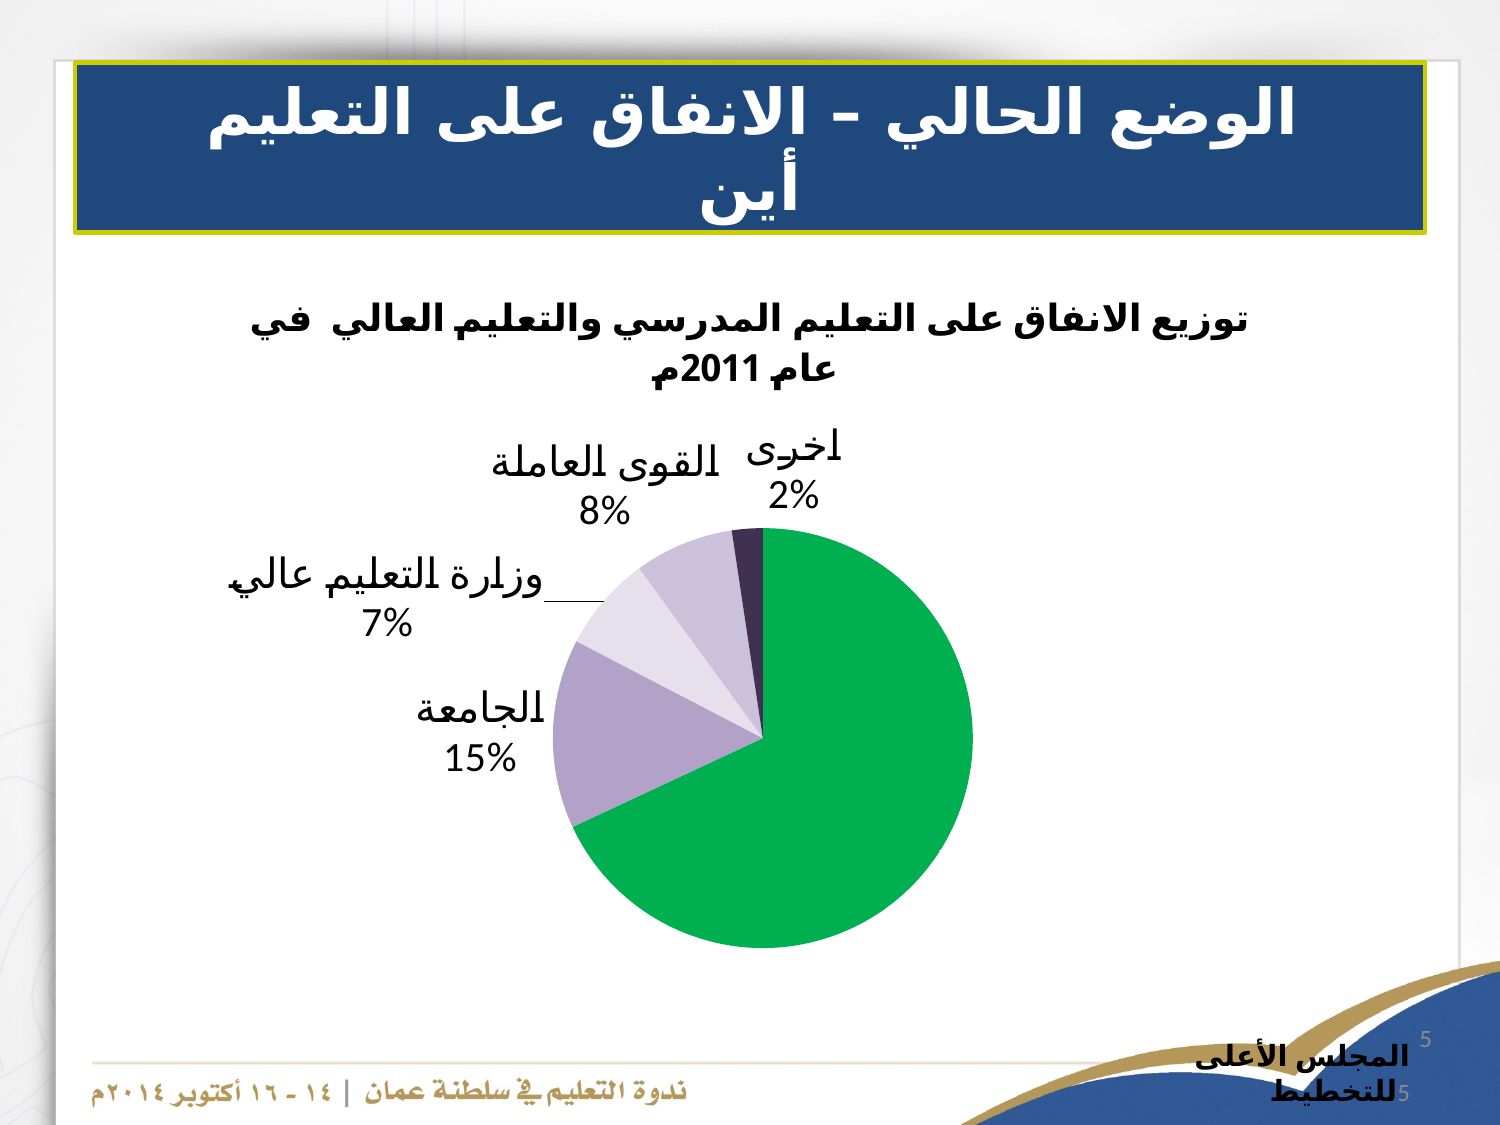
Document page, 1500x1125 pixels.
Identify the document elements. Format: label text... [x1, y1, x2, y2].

slide_number المجلس الأعلى للتخطيط5 [1074, 1042, 1425, 1103]
title الوضع الحالي – الانفاق على التعليم أين [73, 60, 1427, 235]
picture [0, 0, 1500, 1125]
text_box 5 [1097, 1007, 1447, 1068]
chart [74, 262, 1426, 1006]
